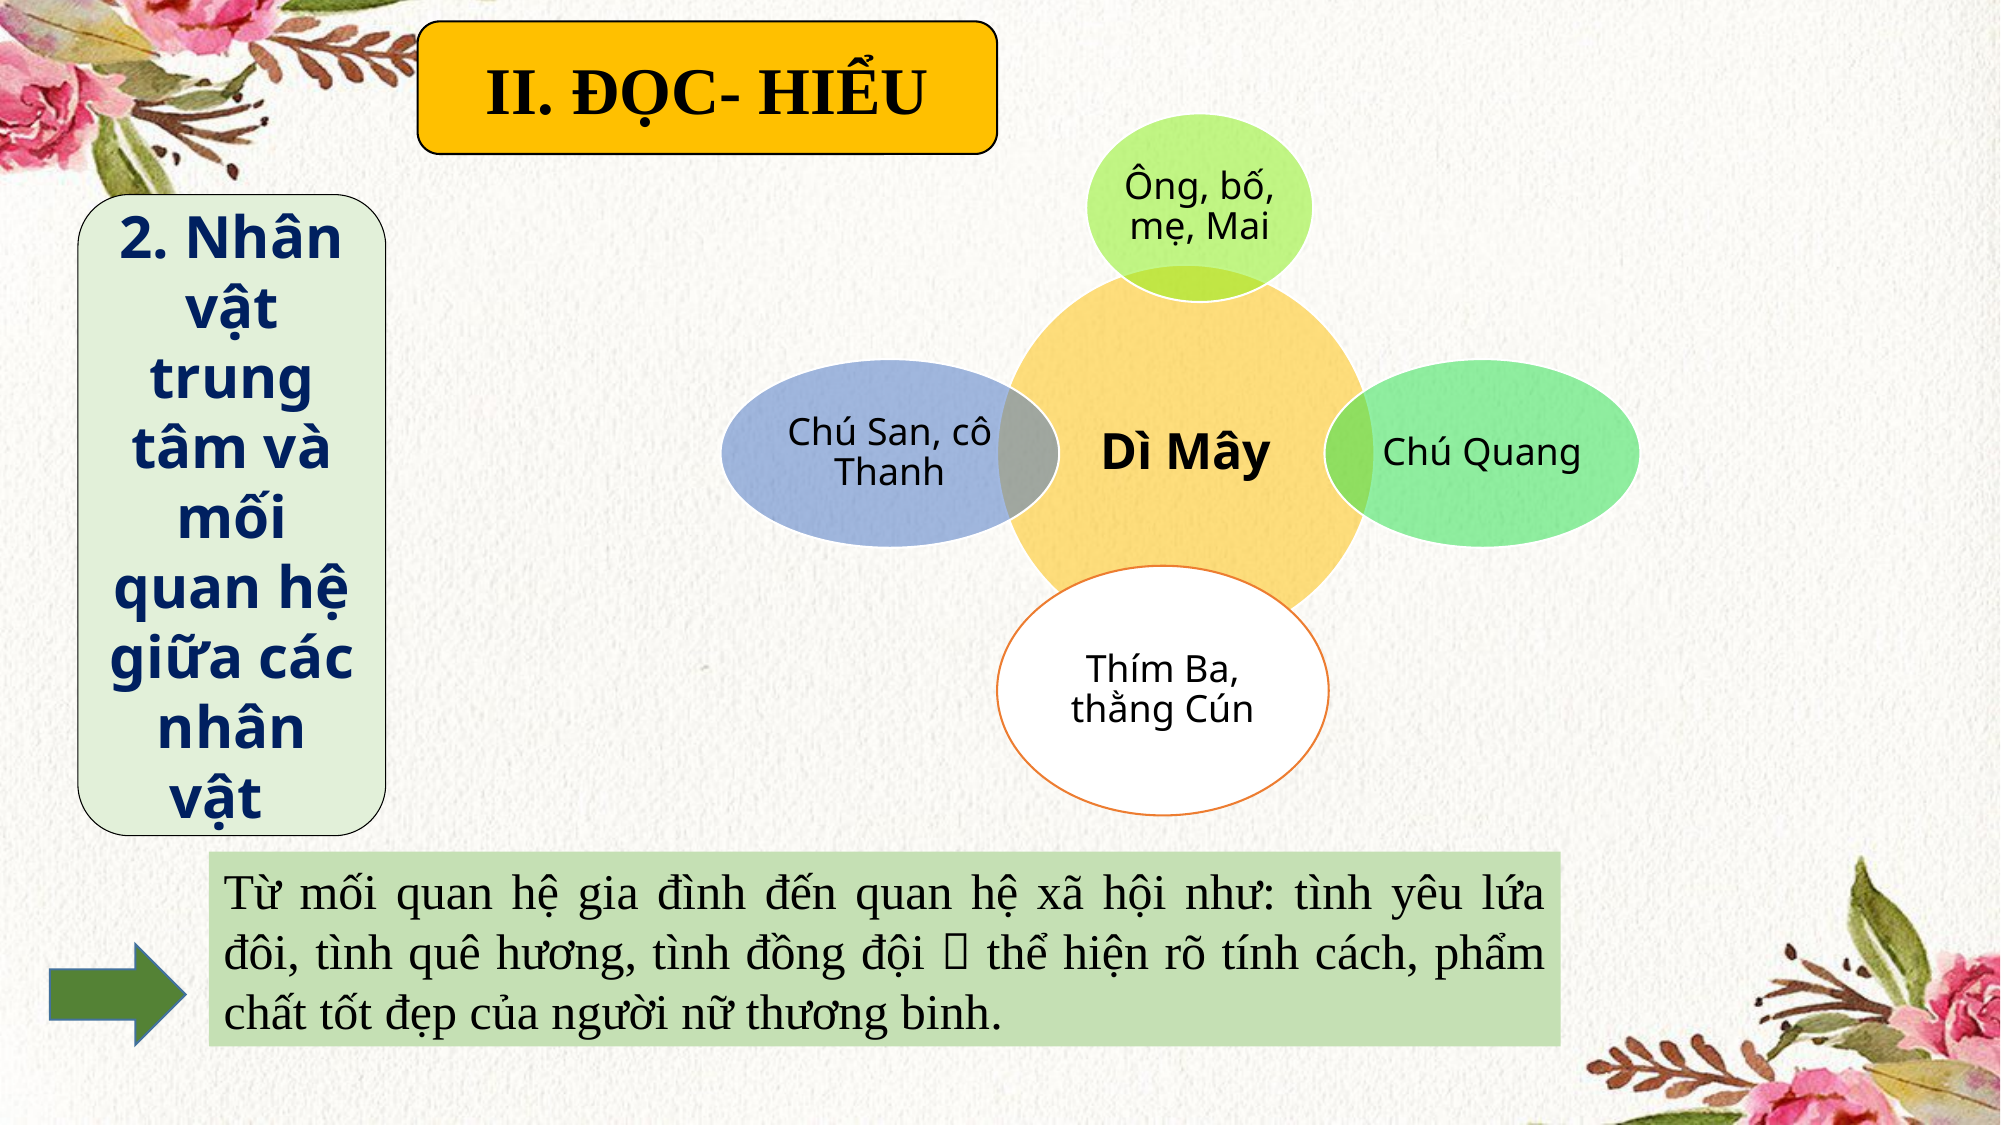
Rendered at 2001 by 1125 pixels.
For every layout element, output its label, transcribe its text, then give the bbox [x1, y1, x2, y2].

text_box 2. Nhân vật trung tâm và mối quan hệ giữa các nhân vật [77, 193, 387, 837]
text_box Từ mối quan hệ gia đình đến quan hệ xã hội như: tình yêu lứa đôi, tình quê hương, tình đồng đội  thể hiện rõ tính cách, phẩm chất tốt đẹp của người nữ thương binh. [208, 851, 1561, 1047]
text_box [48, 941, 188, 1048]
picture [0, 0, 2001, 1125]
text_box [603, 128, 1763, 809]
text_box II. ĐỌC- HIỂU [416, 20, 999, 156]
